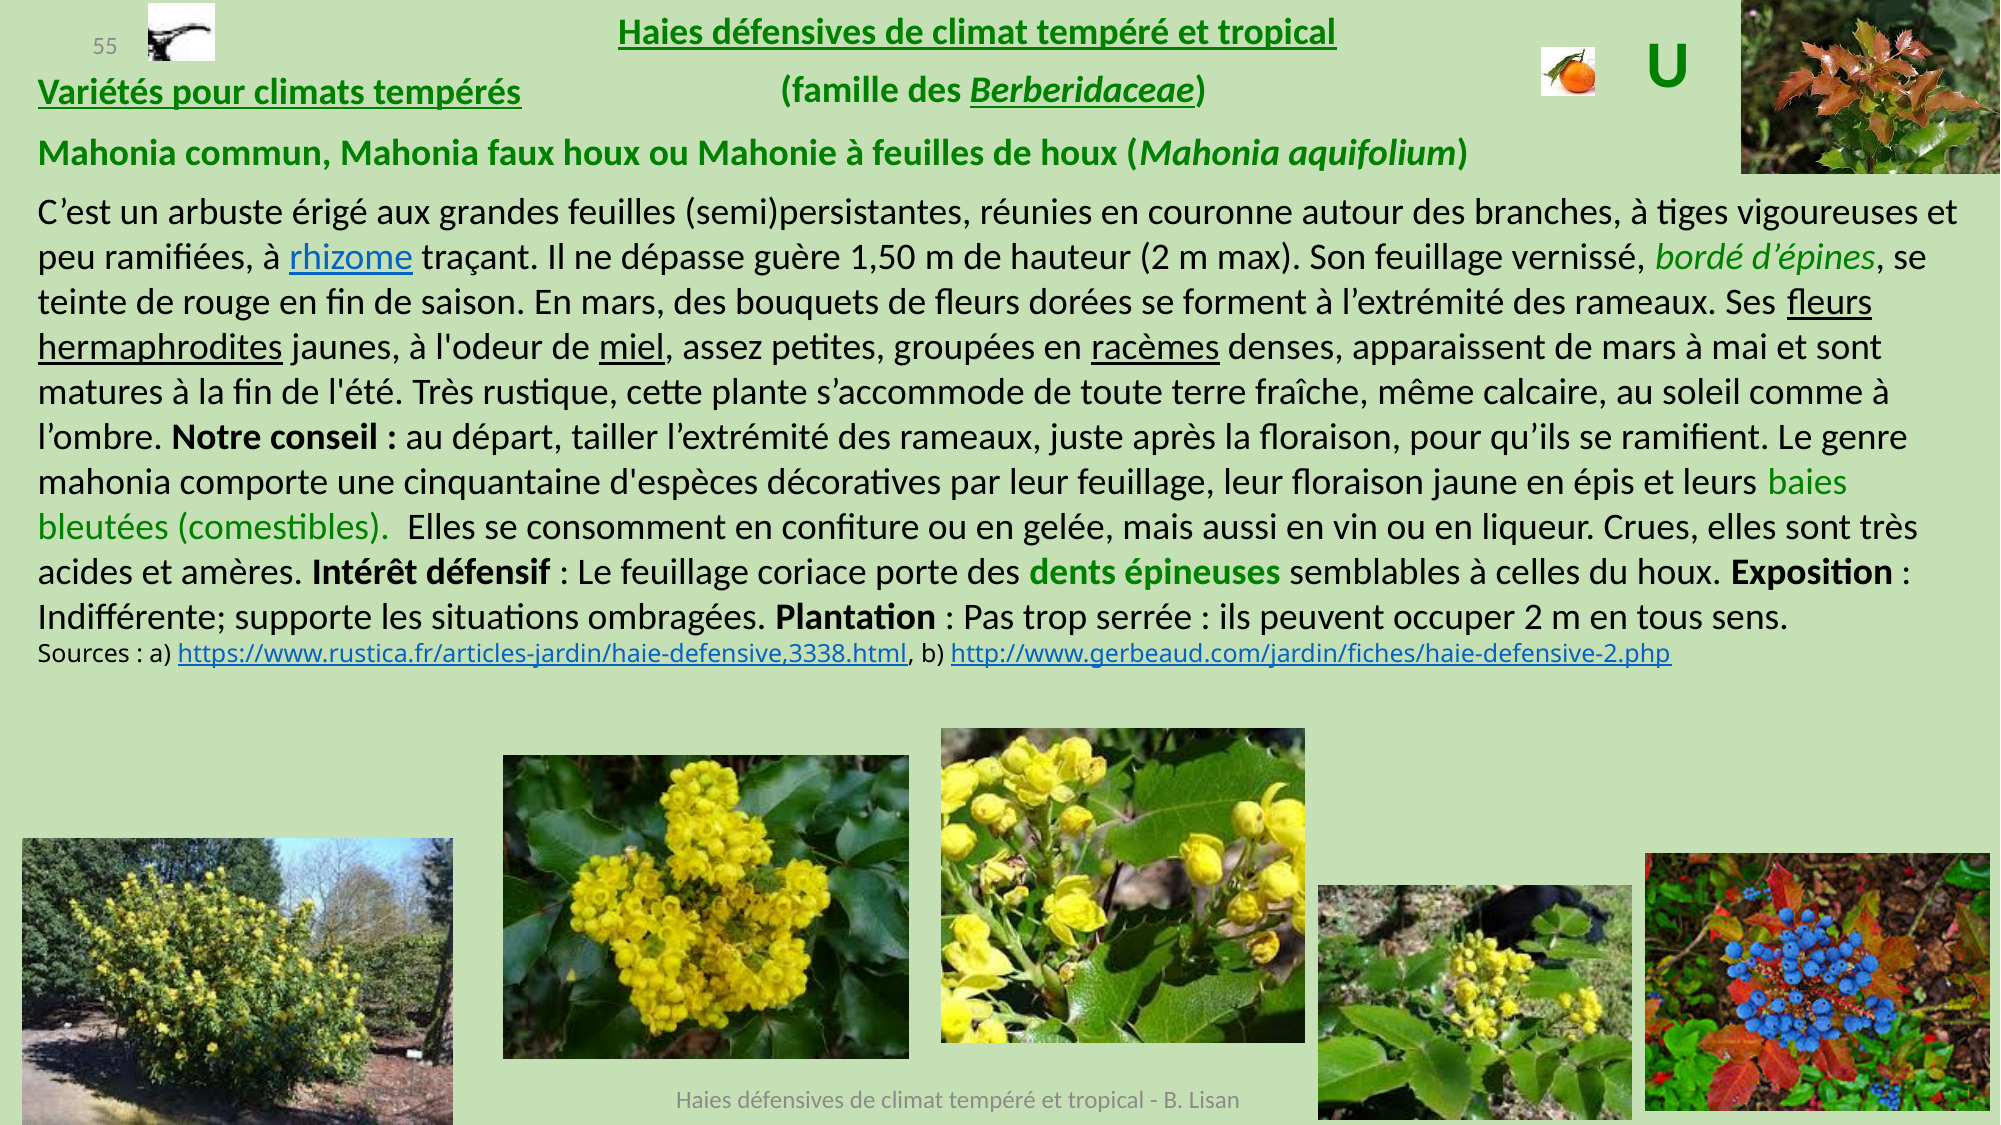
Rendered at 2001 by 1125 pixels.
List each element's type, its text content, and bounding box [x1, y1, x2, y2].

text_box (famille des Berberidaceae) [765, 57, 1222, 118]
text_box C’est un arbuste érigé aux grandes feuilles (semi)persistantes, réunies en couronne autour des branches, à tiges vigoureuses et peu ramifiées, à rhizome traçant. Il ne dépasse guère 1,50 m de hauteur (2 m max). Son feuillage vernissé, bordé d’épines, se teinte de rouge en fin de saison. En mars, des bouquets de fleurs dorées se forment à l’extrémité des rameaux. Ses fleurs hermaphrodites jaunes, à l'odeur de miel, assez petites, groupées en racèmes denses, apparaissent de mars à mai et sont matures à la fin de l'été. Très rustique, cette plante s’accommode de toute terre fraîche, même calcaire, au soleil comme à l’ombre. Notre conseil : au départ, tailler l’extrémité des rameaux, juste après la floraison, pour qu’ils se ramifient. Le genre mahonia comporte une cinquantaine d'espèces décoratives par leur feuillage, leur floraison jaune en épis et leurs baies bleutées (comestibles). Elles se consomment en confiture ou en gelée, mais aussi en vin ou en liqueur. Crues, elles sont très acides et amères. Intérêt défensif : Le feuillage coriace porte des dents épineuses semblables à celles du houx. Exposition : Indifférente; supporte les situations ombragées. Plantation : Pas trop serrée : ils peuvent occuper 2 m en tous sens. Sources : a) https://www.rustica.fr/articles-jardin/haie-defensive,3338.html, b) http://www.gerbeaud.com/jardin/fiches/haie-defensive-2.php [22, 179, 2000, 679]
picture [22, 838, 453, 1125]
picture [148, 3, 215, 61]
picture [1741, 0, 2000, 174]
text_box U [1631, 12, 1705, 108]
picture [941, 728, 1305, 1043]
picture [1318, 885, 1632, 1120]
text_box Haies défensives de climat tempéré et tropical [603, 0, 1352, 60]
text_box Variétés pour climats tempérés [22, 59, 706, 120]
text_box Mahonia commun, Mahonia faux houx ou Mahonie à feuilles de houx (Mahonia aquifolium) [22, 120, 1721, 179]
slide_number 55 [40, 16, 133, 59]
picture [1541, 47, 1595, 96]
picture [1645, 853, 1990, 1111]
footer Haies défensives de climat tempéré et tropical - B. Lisan [655, 1072, 1262, 1125]
picture [503, 755, 909, 1059]
